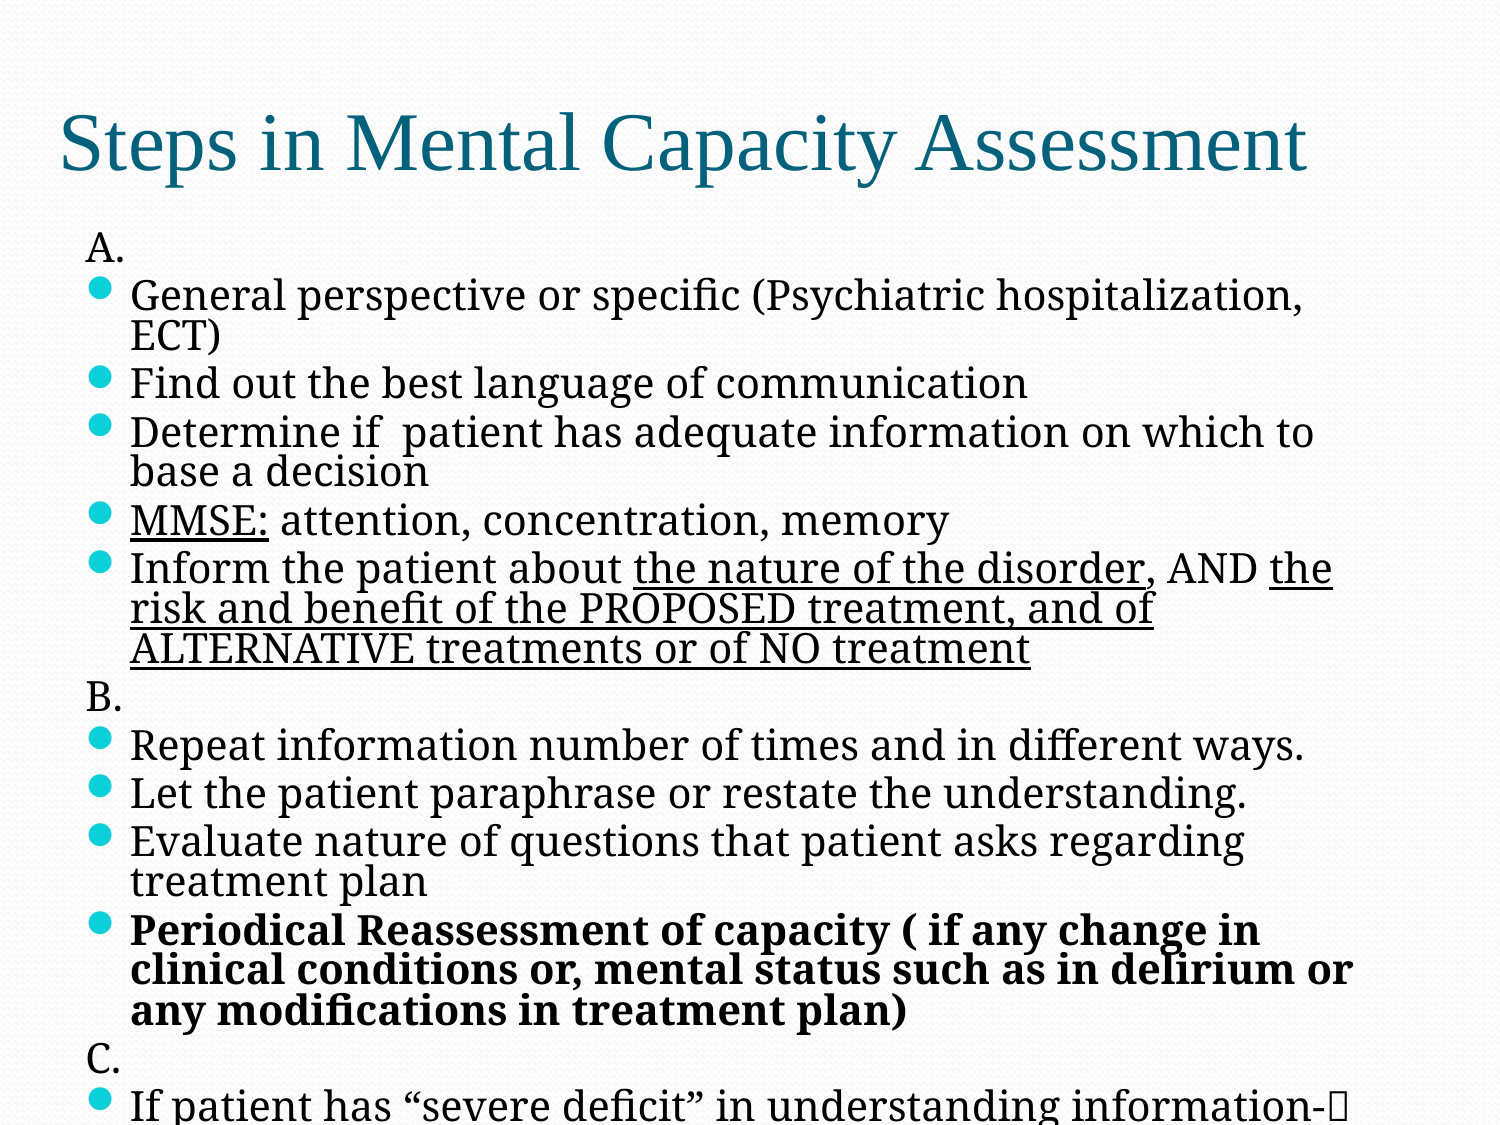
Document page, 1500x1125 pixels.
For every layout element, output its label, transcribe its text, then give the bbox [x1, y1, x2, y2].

list A. General perspective or specific (Psychiatric hospitalization, ECT) Find out the best language of communication Determine if patient has adequate information on which to base a decision MMSE: attention, concentration, memory Inform the patient about the nature of the disorder, AND the risk and benefit of the PROPOSED treatment, and of ALTERNATIVE treatments or of NO treatment B. Repeat information number of times and in different ways. Let the patient paraphrase or restate the understanding. Evaluate nature of questions that patient asks regarding treatment plan Periodical Reassessment of capacity ( if any change in clinical conditions or, mental status such as in delirium or any modifications in treatment plan) C. If patient has “severe deficit” in understanding information- No Capacity to make informed consent or make decision Arrange a process for “ a substitute decision maker” [70, 222, 1421, 943]
title Steps in Mental Capacity Assessment [58, 0, 1409, 188]
